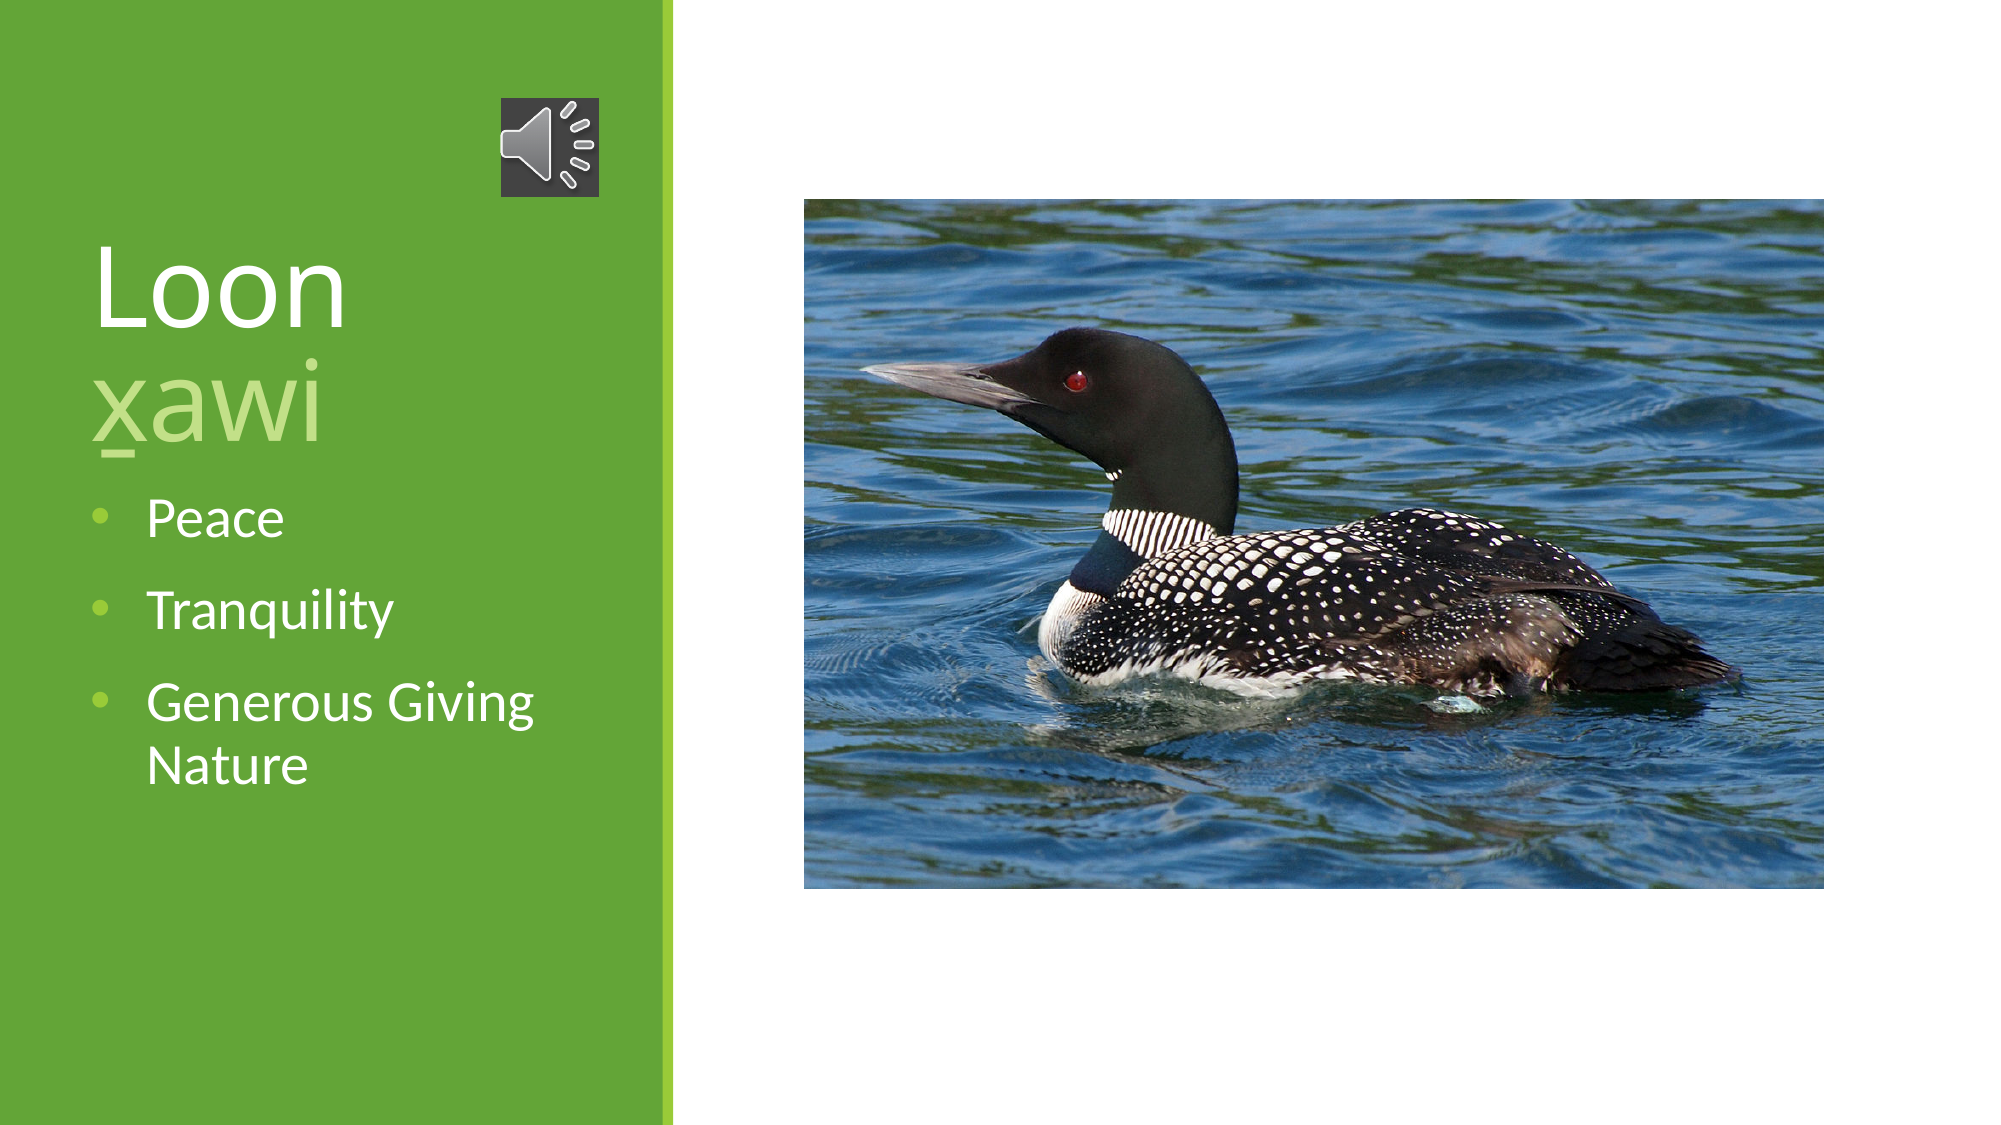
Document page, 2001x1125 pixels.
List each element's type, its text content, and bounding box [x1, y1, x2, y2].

picture [499, 96, 601, 198]
list Peace Tranquility Generous Giving Nature [75, 479, 600, 1035]
title Loon x̱awi [75, 97, 600, 473]
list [804, 199, 1825, 889]
